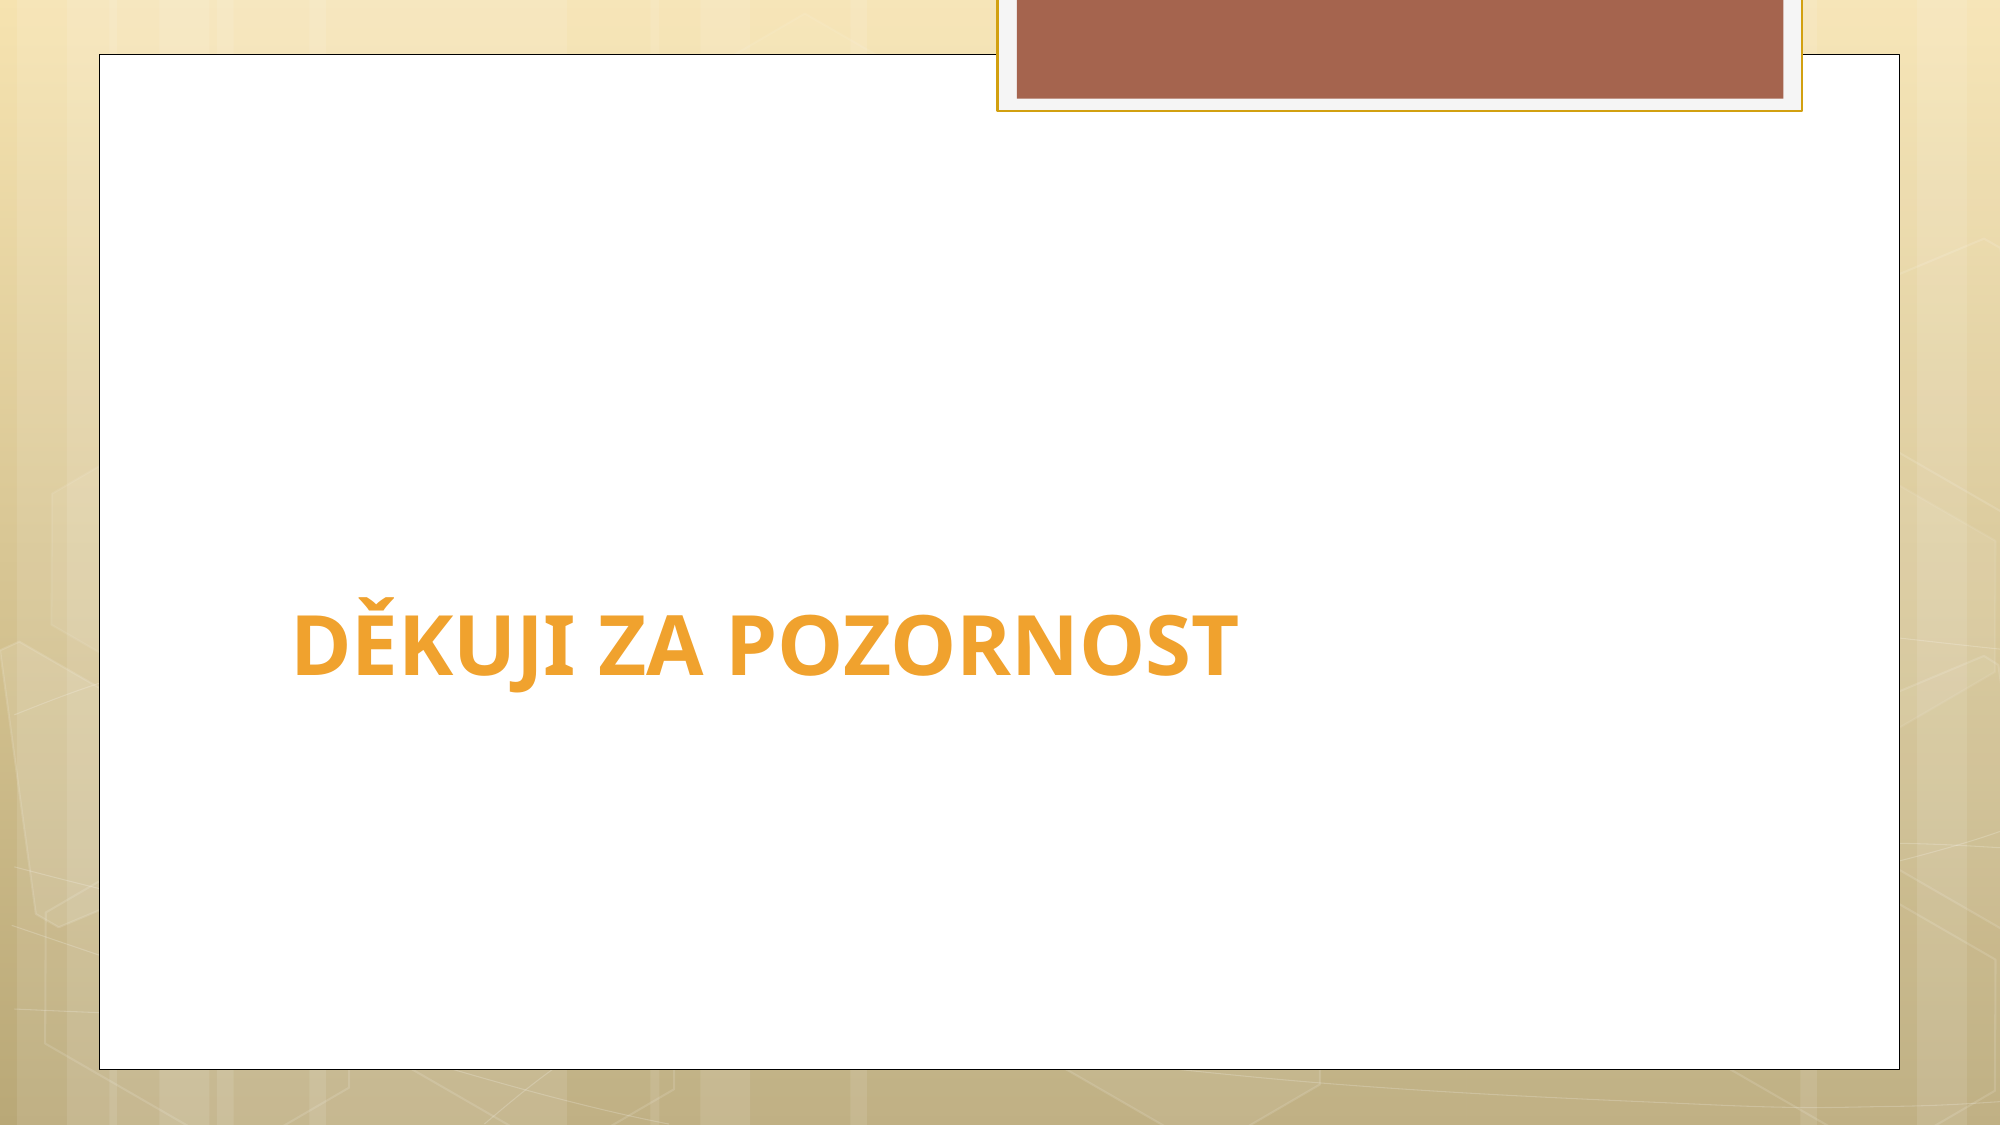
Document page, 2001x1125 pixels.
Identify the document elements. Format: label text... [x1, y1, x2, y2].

title DĚKUJI ZA POZORNOST [275, 475, 1728, 700]
